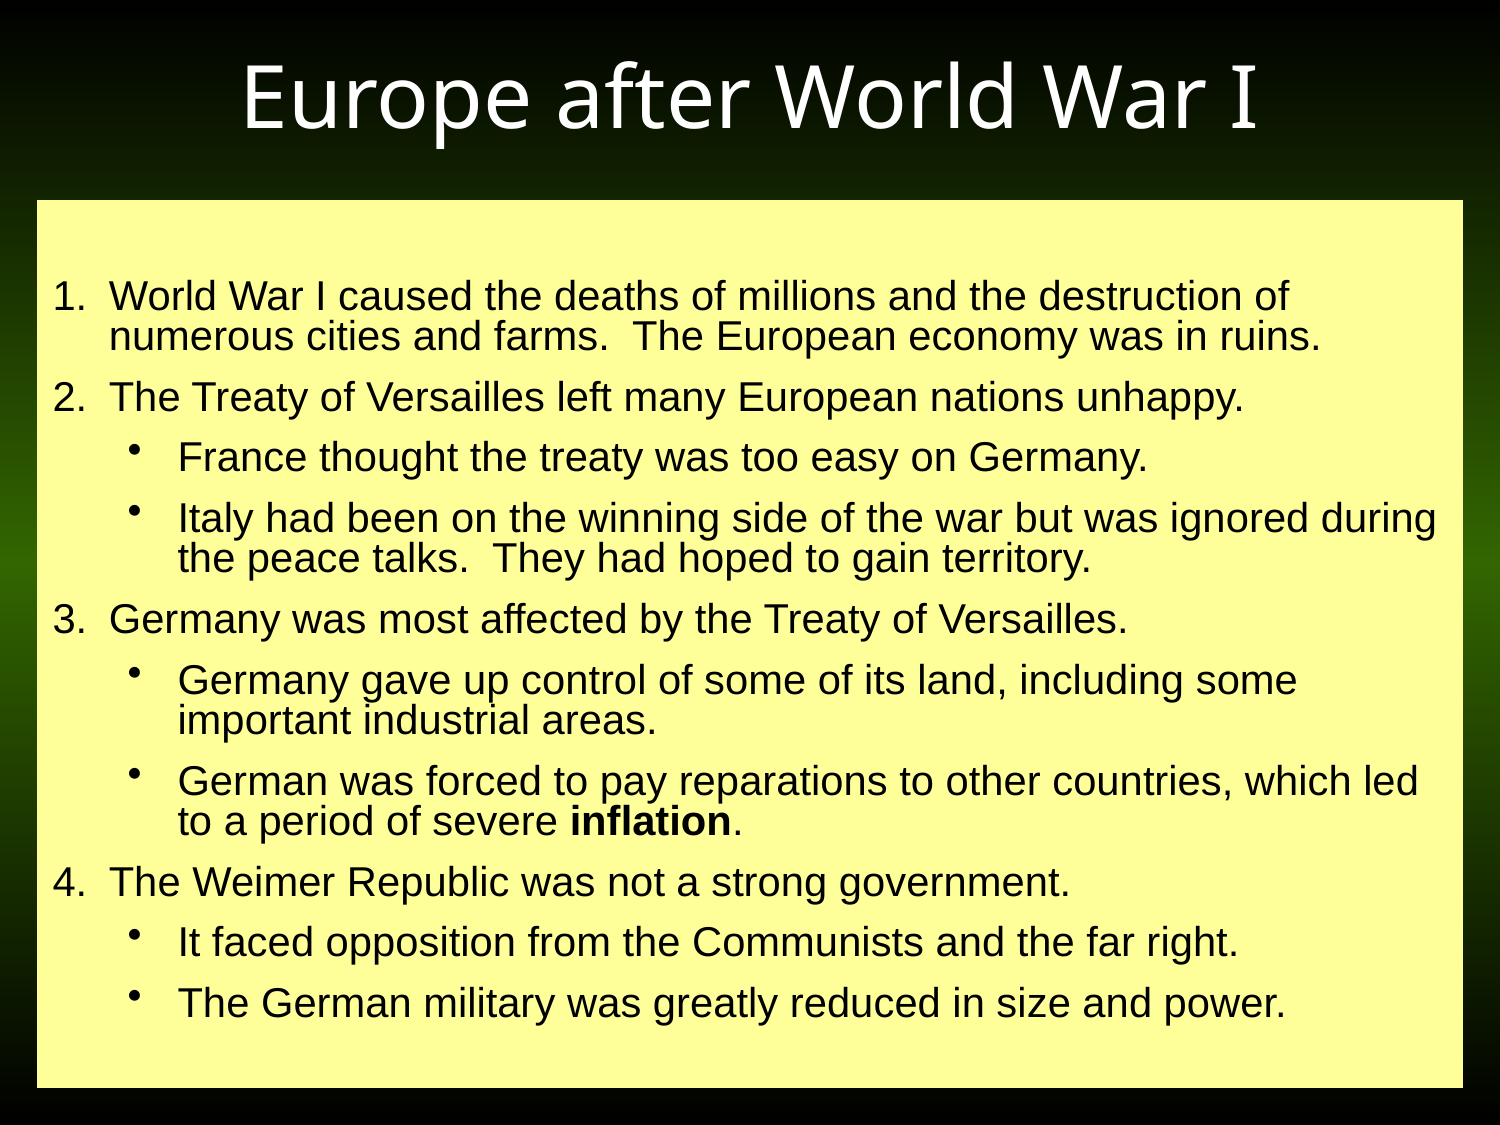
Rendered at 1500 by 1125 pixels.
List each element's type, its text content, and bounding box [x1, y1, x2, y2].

title Europe after World War I [87, 12, 1413, 175]
list World War I caused the deaths of millions and the destruction of numerous cities and farms. The European economy was in ruins. The Treaty of Versailles left many European nations unhappy. France thought the treaty was too easy on Germany. Italy had been on the winning side of the war but was ignored during the peace talks. They had hoped to gain territory. Germany was most affected by the Treaty of Versailles. Germany gave up control of some of its land, including some important industrial areas. German was forced to pay reparations to other countries, which led to a period of severe inflation. The Weimer Republic was not a strong government. It faced opposition from the Communists and the far right. The German military was greatly reduced in size and power. [37, 200, 1463, 1088]
